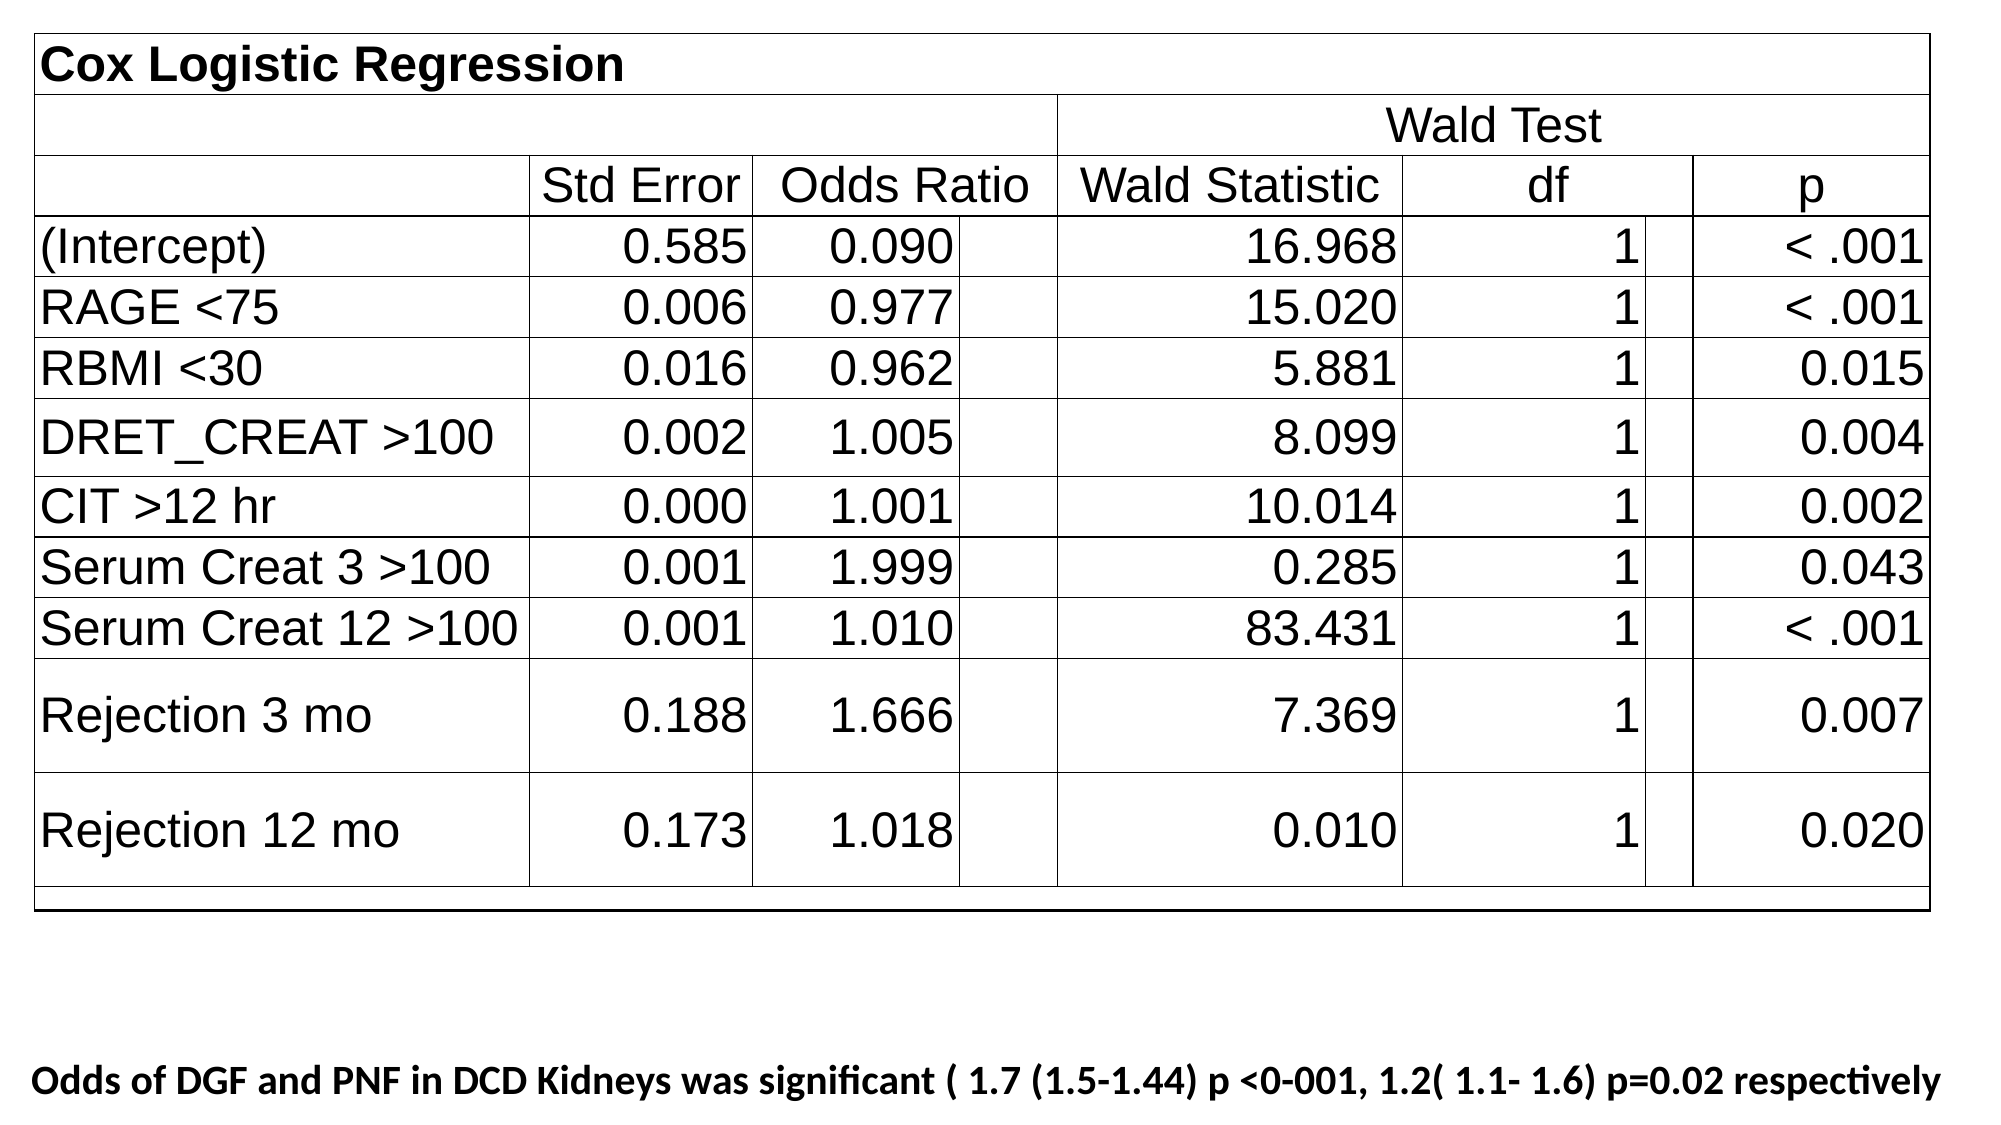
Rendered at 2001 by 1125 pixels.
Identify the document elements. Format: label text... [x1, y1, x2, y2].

table_cell Rejection 12 mo [35, 773, 529, 886]
table_cell 83.431 [1058, 598, 1402, 658]
table_cell 8.099 [1058, 399, 1402, 476]
table_cell (Intercept) [35, 217, 529, 276]
table_cell 0.004 [1694, 399, 1929, 476]
table_cell 0.015 [1694, 338, 1929, 398]
table_cell [960, 659, 1057, 772]
table_cell [960, 338, 1057, 398]
table_cell 1.010 [753, 598, 959, 658]
table_cell 0.020 [1694, 773, 1929, 886]
table_cell 0.000 [530, 477, 752, 536]
table_cell 1 [1403, 773, 1645, 886]
table_cell 0.001 [530, 598, 752, 658]
table_cell [35, 95, 1057, 155]
table_cell 0.006 [530, 277, 752, 337]
table_cell 1 [1403, 598, 1645, 658]
table_cell 0.285 [1058, 538, 1402, 597]
table_cell df [1403, 156, 1692, 215]
table_cell [1646, 598, 1692, 658]
table_cell 5.881 [1058, 338, 1402, 398]
table_cell Serum Creat 12 >100 [35, 598, 529, 658]
table_cell [1646, 338, 1692, 398]
table_cell 1.001 [753, 477, 959, 536]
table_cell Serum Creat 3 >100 [35, 538, 529, 597]
table_cell 1.666 [753, 659, 959, 772]
table_cell < .001 [1694, 598, 1929, 658]
table_cell [1646, 659, 1692, 772]
table_cell RBMI <30 [35, 338, 529, 398]
table_cell [1646, 217, 1692, 276]
table_cell 1 [1403, 277, 1645, 337]
table_cell CIT >12 hr [35, 477, 529, 536]
table_cell 0.007 [1694, 659, 1929, 772]
table_cell Rejection 3 mo [35, 659, 529, 772]
table_cell < .001 [1694, 277, 1929, 337]
table_cell RAGE <75 [35, 277, 529, 337]
table_cell p [1694, 156, 1929, 215]
table_cell 10.014 [1058, 477, 1402, 536]
table_cell 1 [1403, 538, 1645, 597]
table_cell [960, 399, 1057, 476]
table_cell 1.999 [753, 538, 959, 597]
table_cell 0.977 [753, 277, 959, 337]
table_cell [960, 277, 1057, 337]
table_cell 1 [1403, 217, 1645, 276]
table_header Cox Logistic Regression [35, 34, 1929, 94]
table_cell [35, 156, 529, 215]
table_cell [1646, 538, 1692, 597]
table_cell 0.002 [530, 399, 752, 476]
table_cell [960, 773, 1057, 886]
table_cell 0.010 [1058, 773, 1402, 886]
table_cell 0.001 [530, 538, 752, 597]
table_cell 1.005 [753, 399, 959, 476]
table_cell 0.002 [1694, 477, 1929, 536]
table_cell Std Error [530, 156, 752, 215]
table_cell 0.016 [530, 338, 752, 398]
table_cell [35, 887, 1929, 909]
table_cell < .001 [1694, 217, 1929, 276]
table_cell [1646, 773, 1692, 886]
table_cell 15.020 [1058, 277, 1402, 337]
table_cell 0.962 [753, 338, 959, 398]
table_cell DRET_CREAT >100 [35, 399, 529, 476]
table_cell [1646, 477, 1692, 536]
table_cell 16.968 [1058, 217, 1402, 276]
table_cell Wald Test [1058, 95, 1929, 155]
table_cell 0.188 [530, 659, 752, 772]
table_cell 0.090 [753, 217, 959, 276]
table_cell [1646, 399, 1692, 476]
table_cell 1 [1403, 399, 1645, 476]
table_cell 0.585 [530, 217, 752, 276]
table_cell Odds Ratio [753, 156, 1057, 215]
table_cell Wald Statistic [1058, 156, 1402, 215]
table_cell 1 [1403, 659, 1645, 772]
table_cell 0.173 [530, 773, 752, 886]
table_cell 7.369 [1058, 659, 1402, 772]
table_cell 1 [1403, 477, 1645, 536]
table_cell 0.043 [1694, 538, 1929, 597]
table_cell [960, 538, 1057, 597]
table_cell [960, 598, 1057, 658]
text_box Odds of DGF and PNF in DCD Kidneys was significant ( 1.7 (1.5-1.44) p <0-001, 1.2( 1.1- 1.6) p=0.02 respectively [16, 1045, 2000, 1111]
table_cell [1646, 277, 1692, 337]
table_cell 1.018 [753, 773, 959, 886]
table_cell [960, 477, 1057, 536]
table_cell [960, 217, 1057, 276]
table_cell 1 [1403, 338, 1645, 398]
